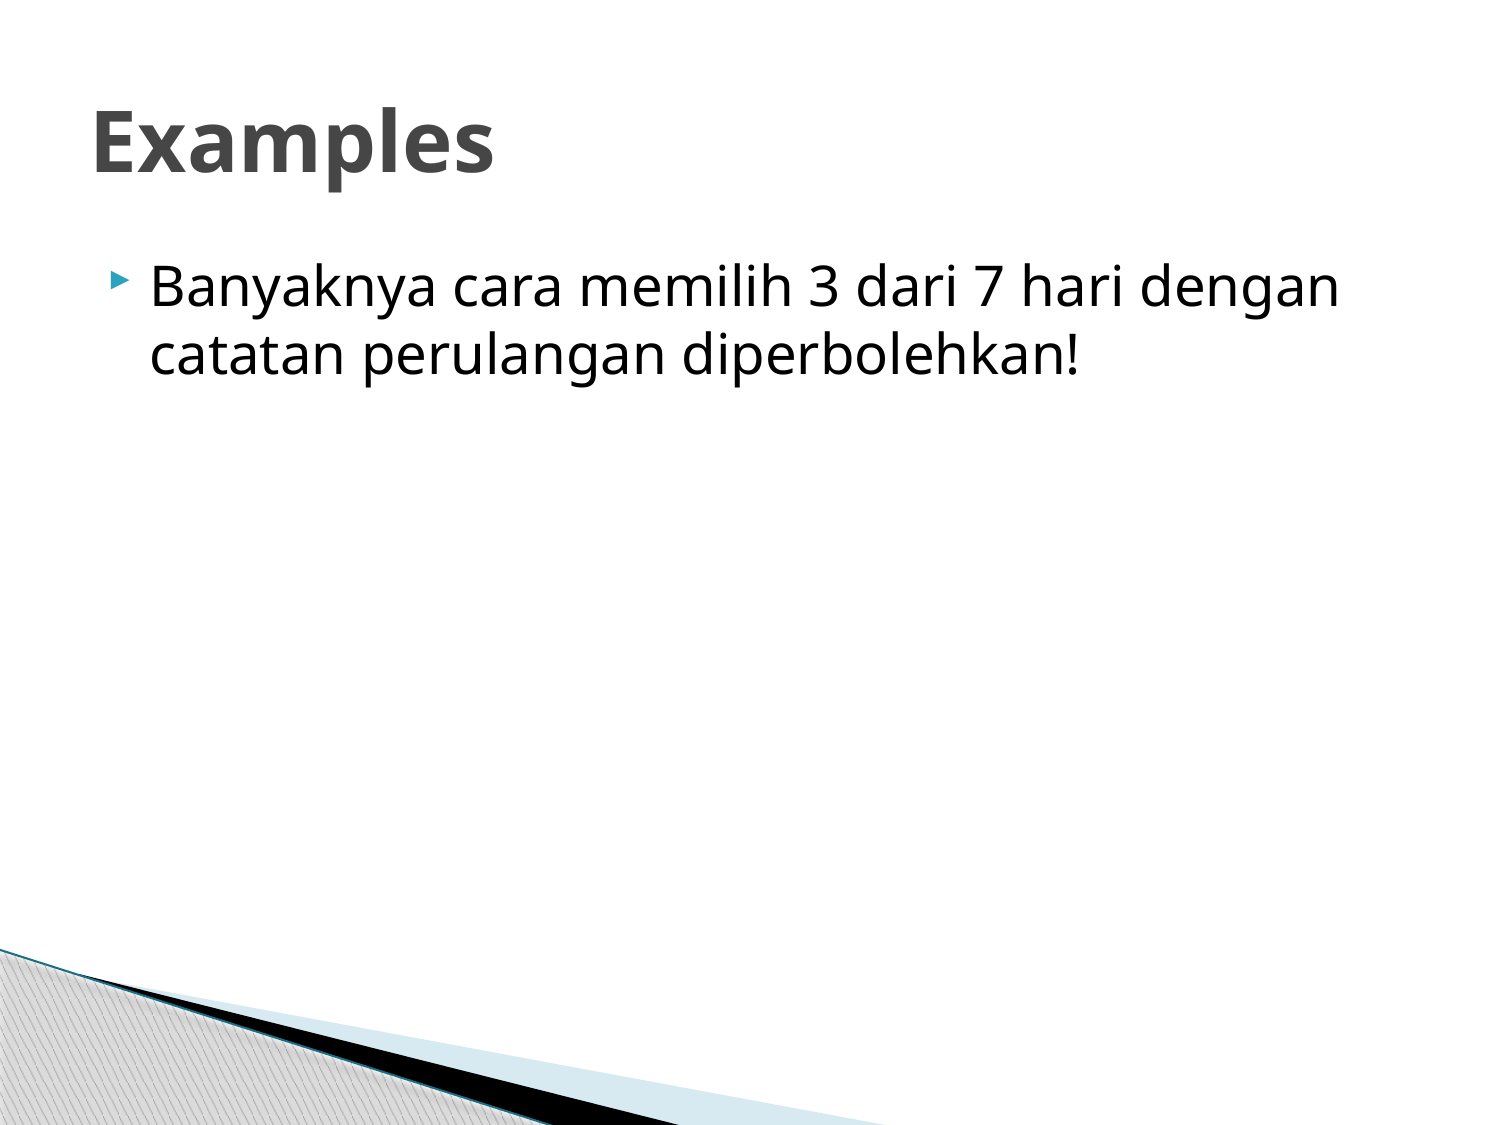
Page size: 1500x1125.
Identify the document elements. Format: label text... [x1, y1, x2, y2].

list Banyaknya cara memilih 3 dari 7 hari dengan catatan perulangan diperbolehkan! [75, 243, 1425, 986]
title Examples [75, 45, 1425, 233]
